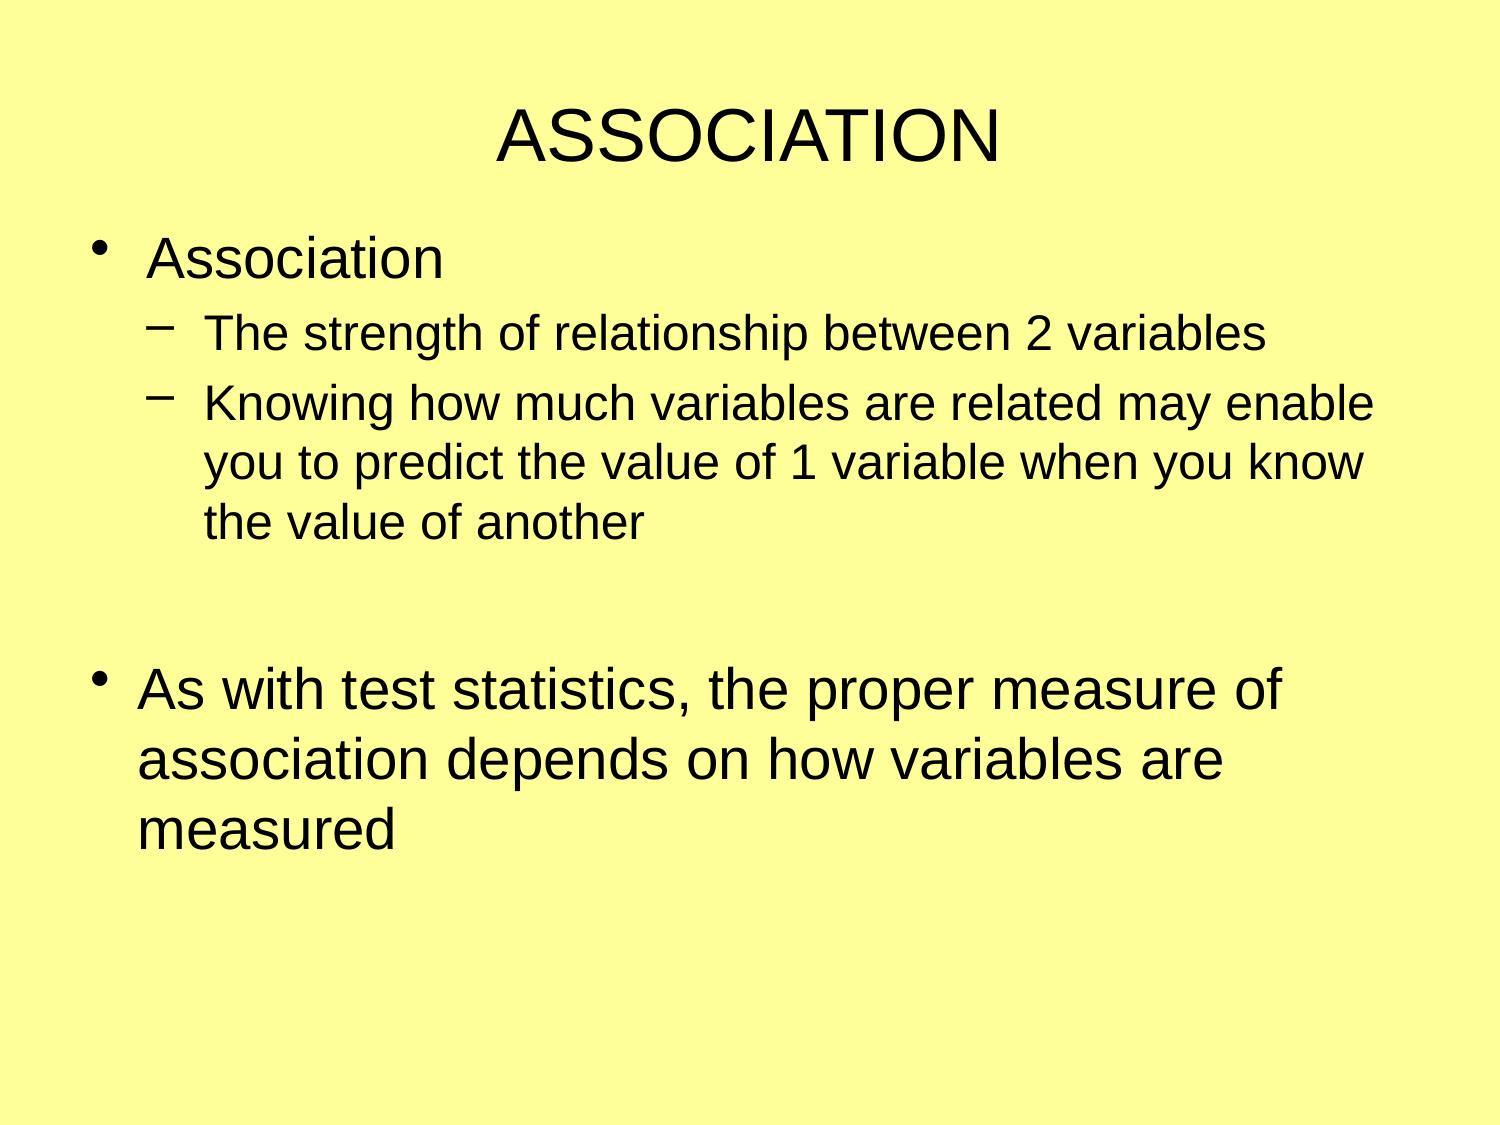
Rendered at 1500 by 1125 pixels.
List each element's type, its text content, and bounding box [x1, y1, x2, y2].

list Association The strength of relationship between 2 variables Knowing how much variables are related may enable you to predict the value of 1 variable when you know the value of another As with test statistics, the proper measure of association depends on how variables are measured [75, 212, 1425, 888]
title ASSOCIATION [75, 87, 1425, 175]
